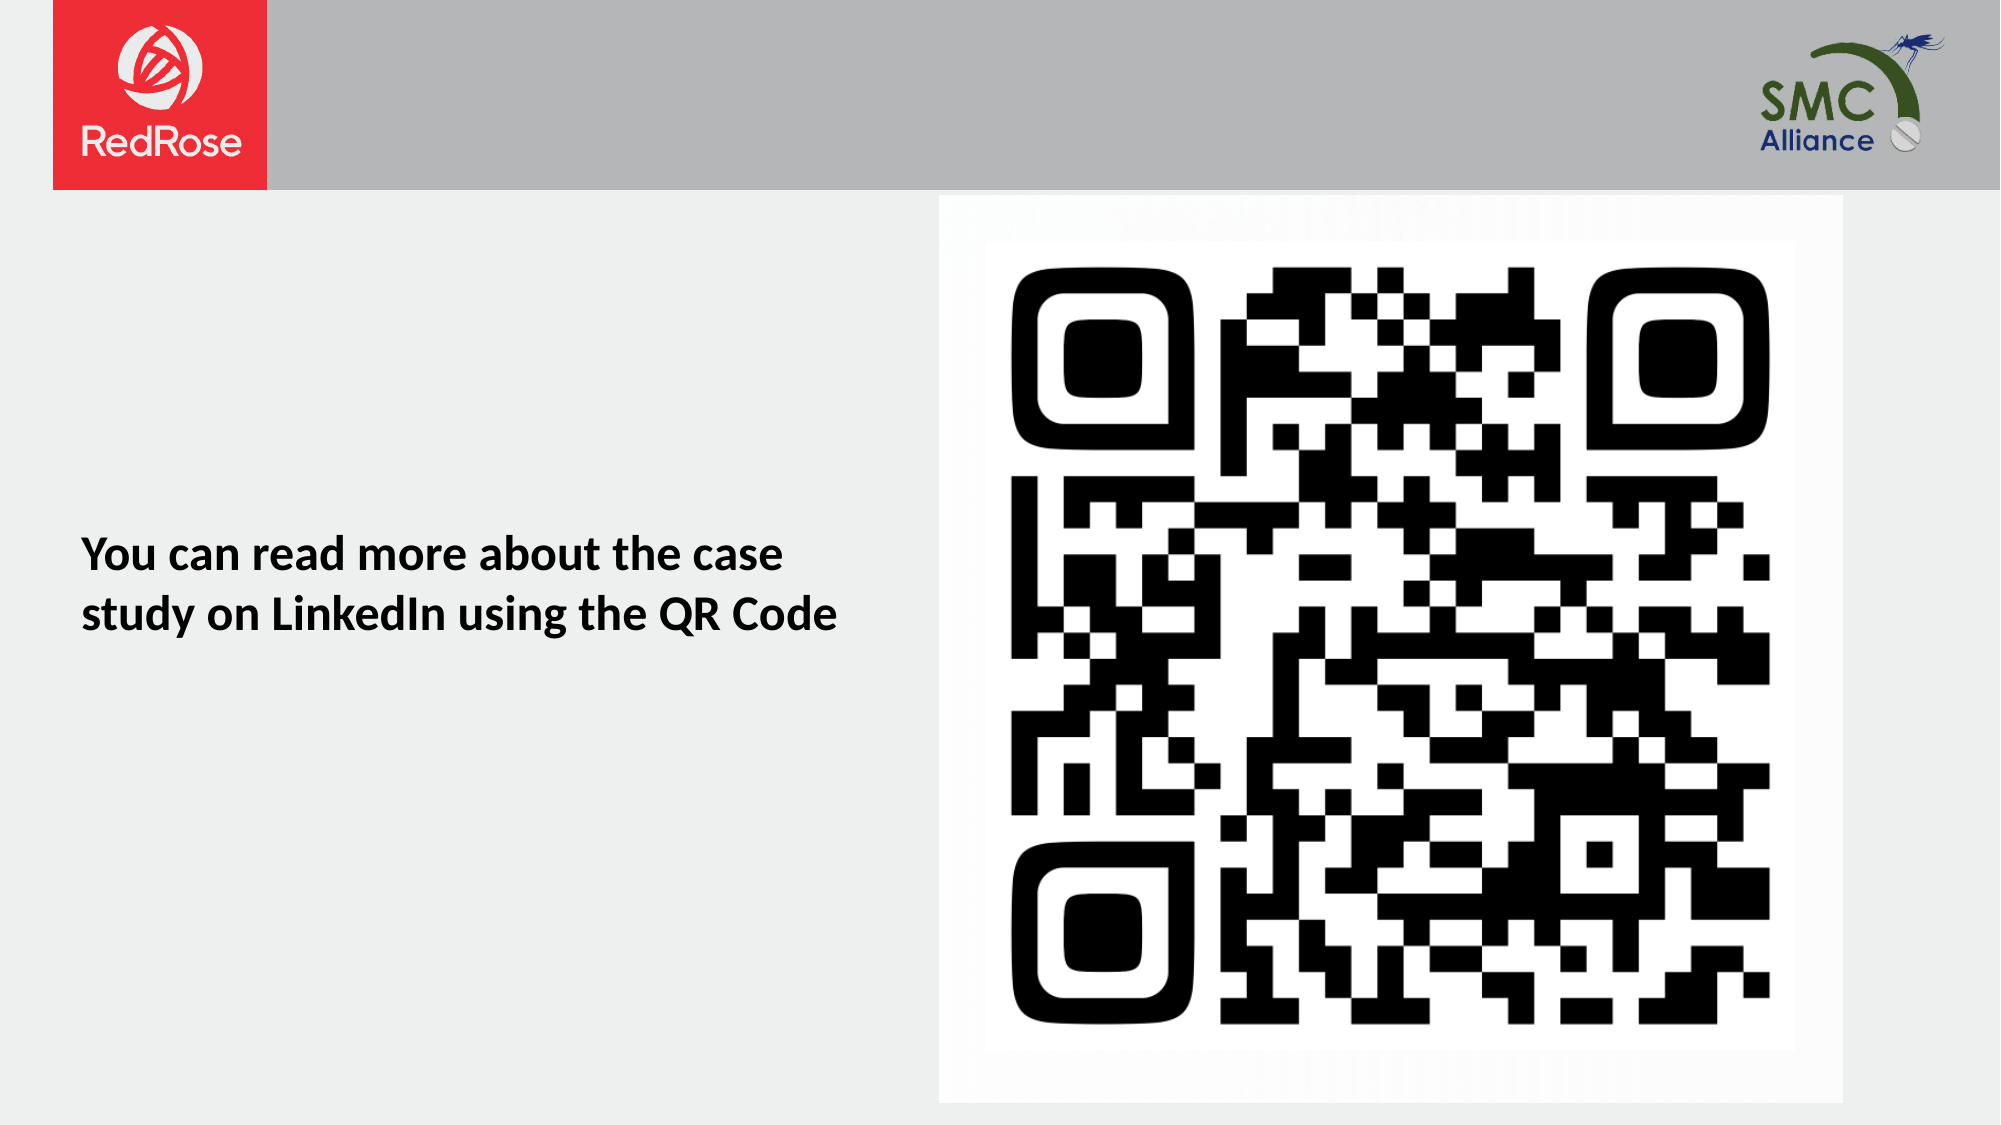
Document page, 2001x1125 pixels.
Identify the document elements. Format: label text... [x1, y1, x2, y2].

picture [1760, 34, 1945, 152]
picture [939, 195, 1843, 1103]
text_box You can read more about the case study on LinkedIn using the QR Code [66, 512, 871, 648]
picture [53, 0, 267, 190]
